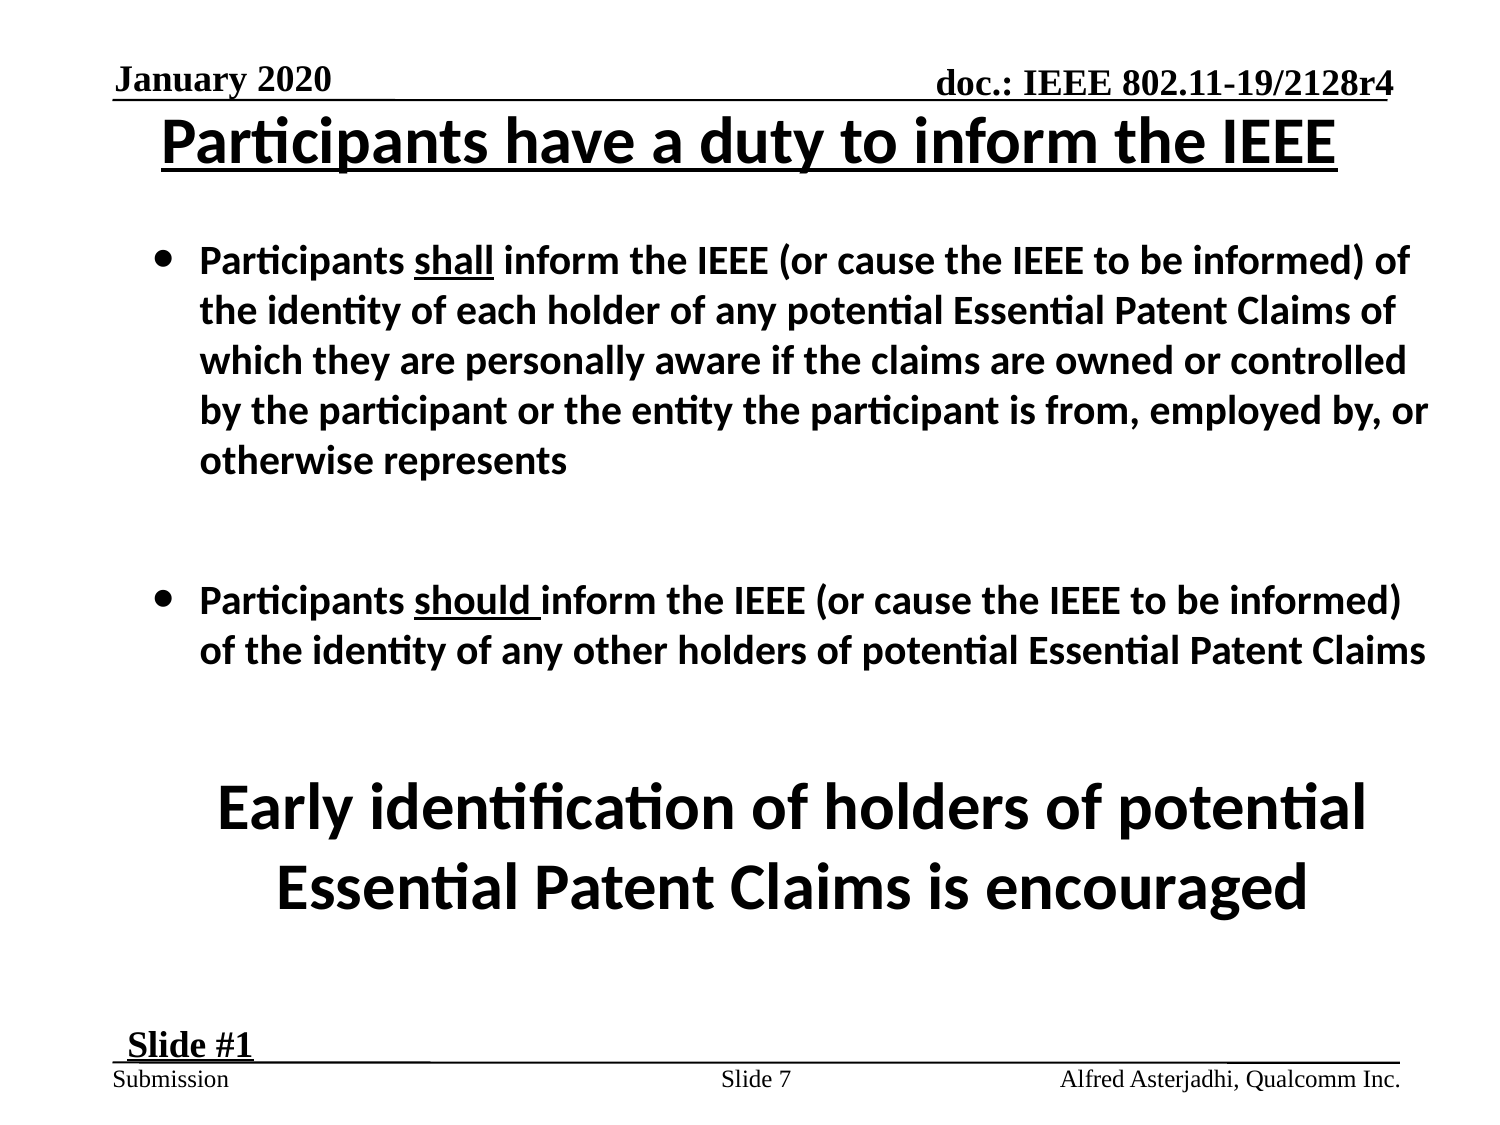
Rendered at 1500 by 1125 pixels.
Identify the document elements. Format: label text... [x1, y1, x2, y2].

text_box Slide #1 [112, 1012, 269, 1073]
title Participants have a duty to inform the IEEE [112, 112, 1388, 163]
footer Alfred Asterjadhi, Qualcomm Inc. [878, 1061, 1402, 1093]
slide_number Slide 7 [712, 1061, 800, 1123]
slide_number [114, 54, 493, 100]
list Participants shall inform the IEEE (or cause the IEEE to be informed) of the identity of each holder of any potential Essential Patent Claims of which they are personally aware if the claims are owned or controlled by the participant or the entity the participant is from, employed by, or otherwise represents Participants should inform the IEEE (or cause the IEEE to be informed) of the identity of any other holders of potential Essential Patent Claims Early identification of holders of potential Essential Patent Claims is encouraged [62, 224, 1451, 901]
